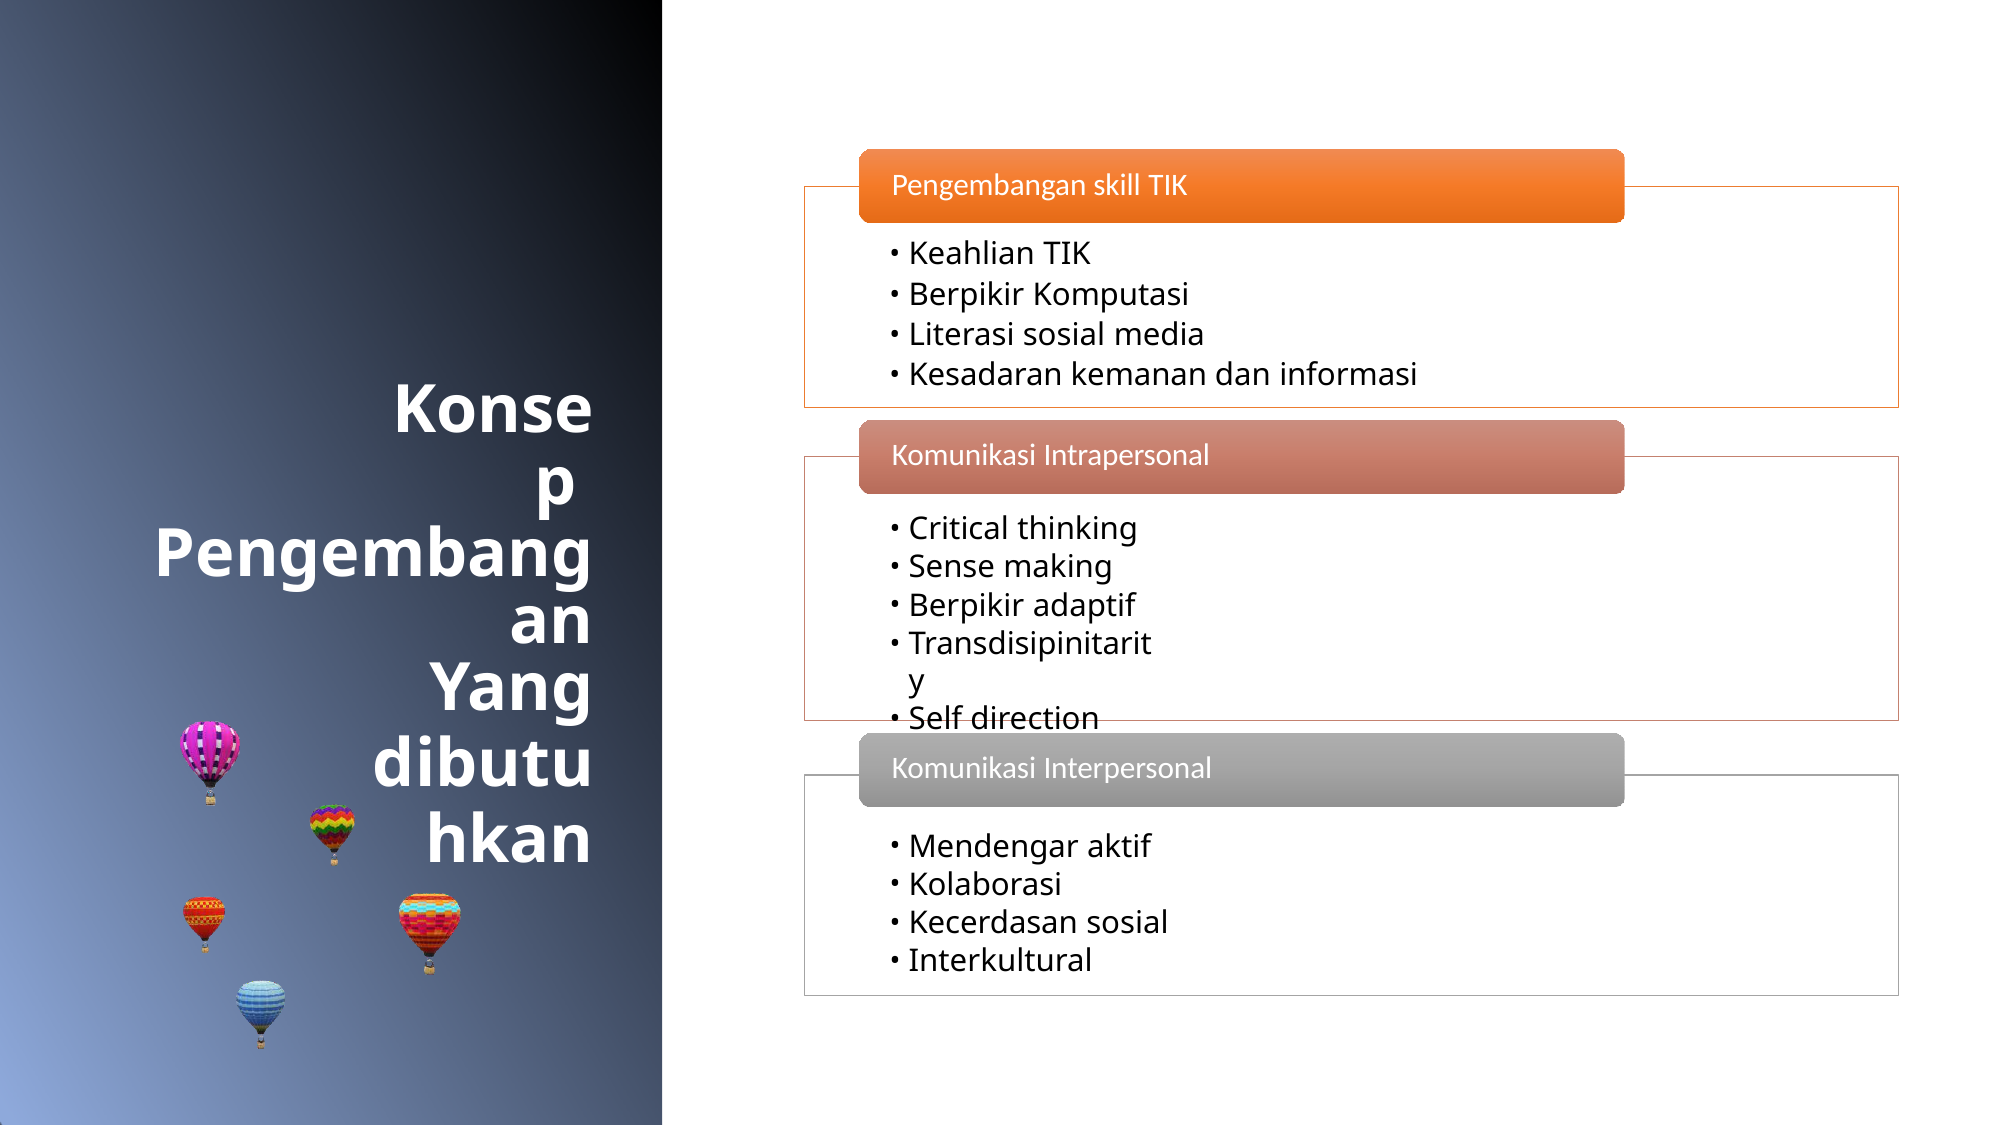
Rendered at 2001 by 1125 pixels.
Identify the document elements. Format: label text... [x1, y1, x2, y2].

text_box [803, 733, 1900, 997]
text_box Critical thinking Sense making Berpikir adaptif Transdisipinitarity Self direction [887, 506, 1161, 732]
text_box Pengembangan skill TIK [889, 161, 1192, 202]
text_box [804, 186, 1899, 408]
text_box Konsep Pengembang an Yang dibutuhkan [148, 362, 595, 876]
text_box [859, 420, 1625, 494]
text_box [859, 149, 1625, 223]
text_box Keahlian TIK Berpikir Komputasi Literasi sosial media Kesadaran kemanan dan informasi [887, 229, 1444, 392]
text_box [0, 0, 663, 1125]
text_box [31, 637, 560, 1125]
text_box [804, 456, 1899, 721]
text_box Komunikasi Intrapersonal [889, 432, 1216, 472]
